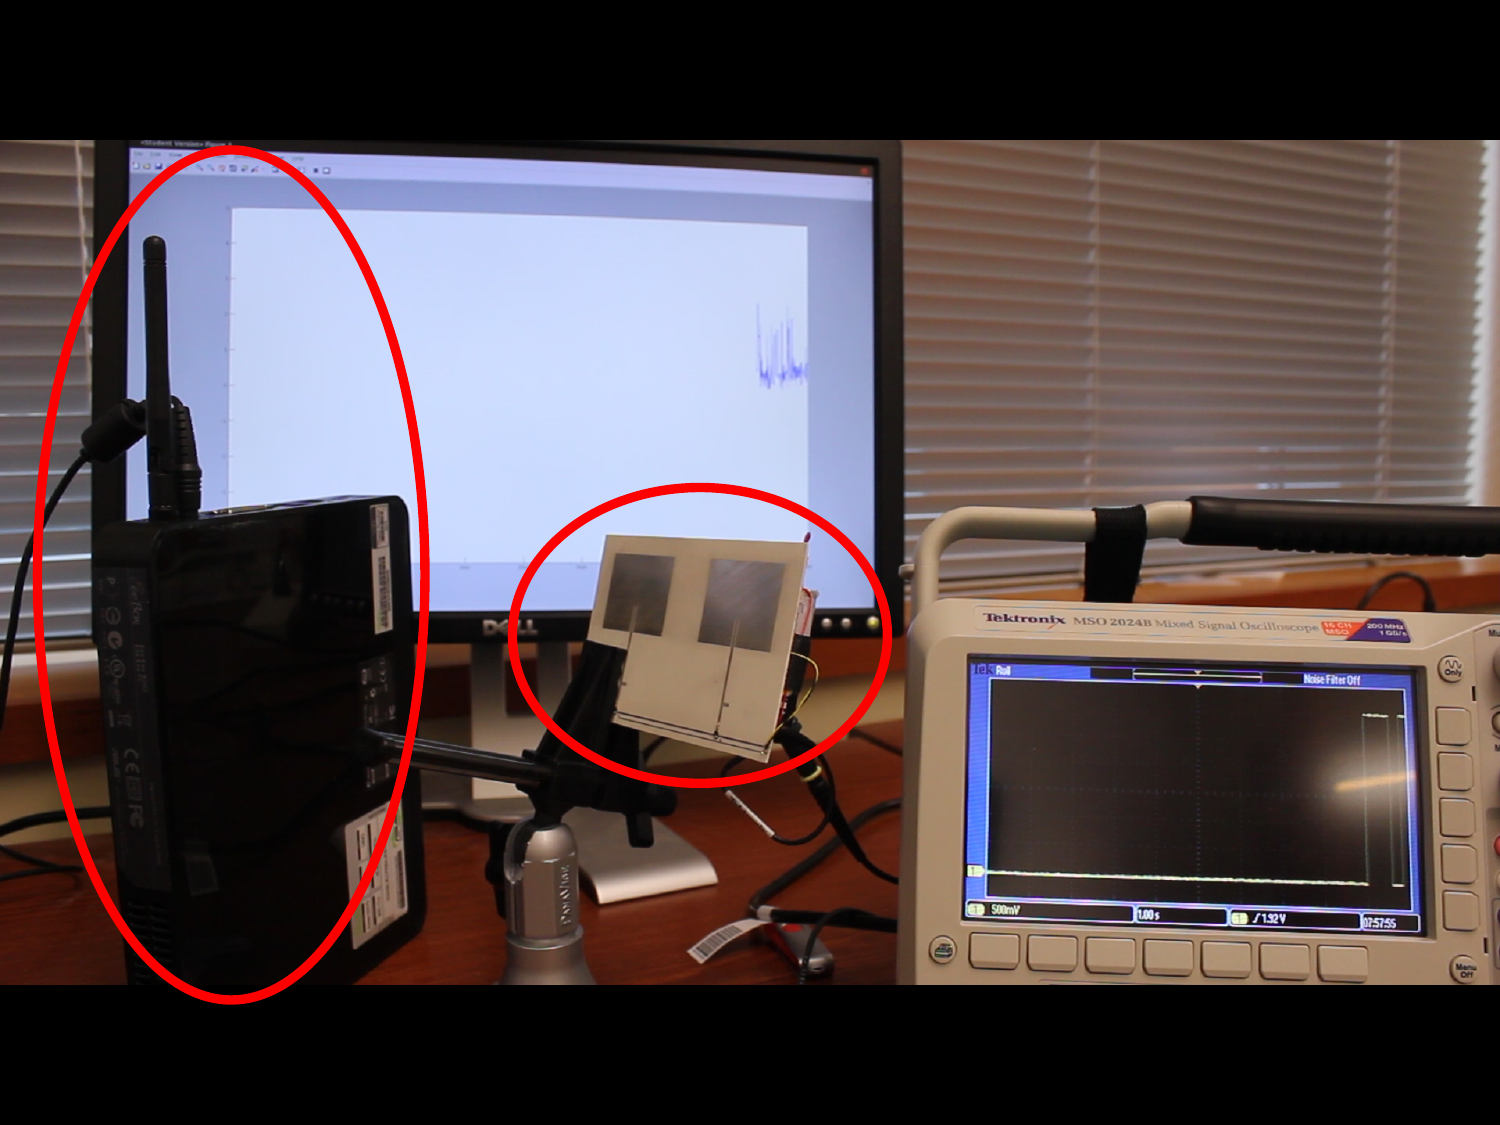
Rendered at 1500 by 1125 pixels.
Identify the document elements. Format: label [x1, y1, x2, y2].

picture [0, 140, 1500, 985]
text_box [193, 994, 270, 1003]
